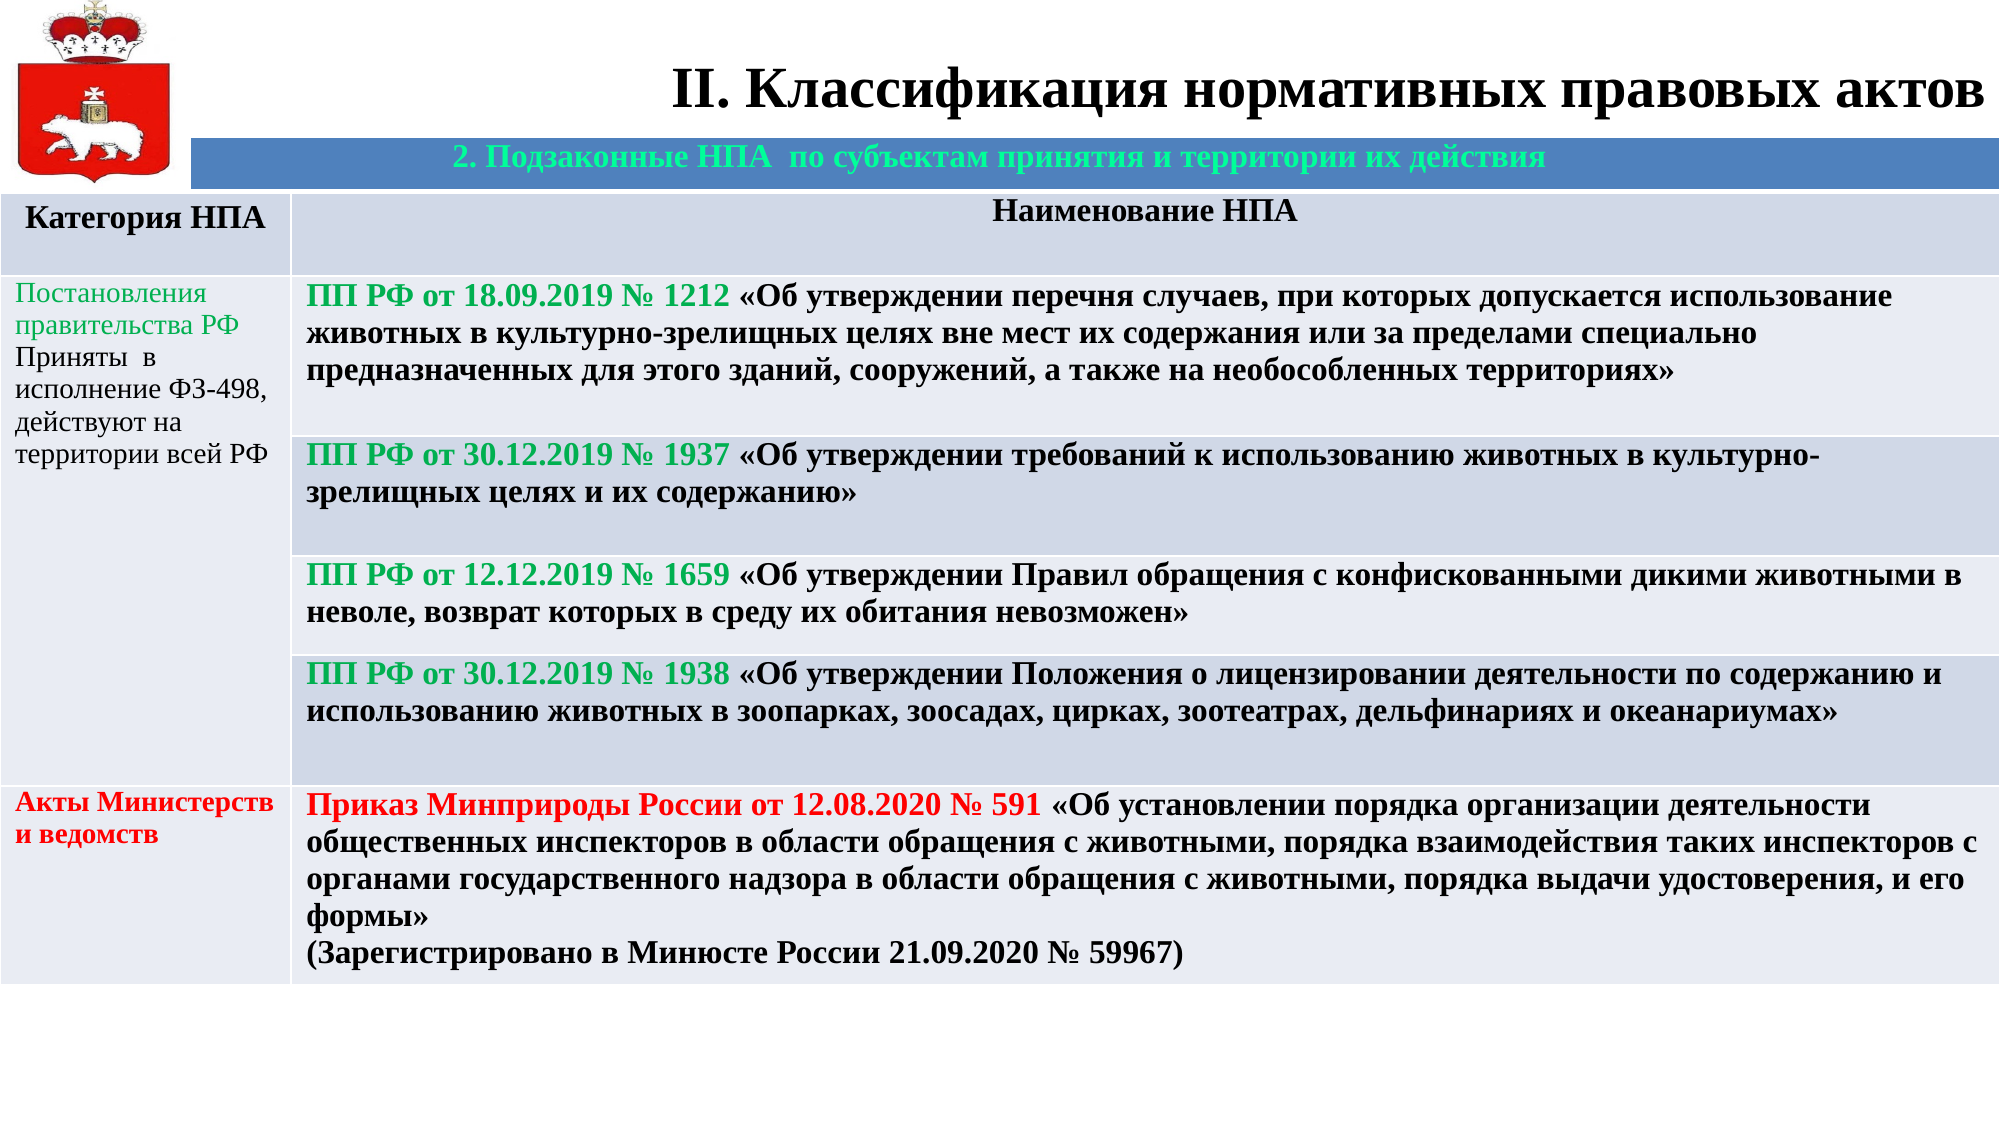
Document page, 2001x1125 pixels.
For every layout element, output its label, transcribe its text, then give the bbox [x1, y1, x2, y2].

table_cell ПП РФ от 12.12.2019 № 1659 «Об утверждении Правил обращения с конфискованными дикими животными в неволе, возврат которых в среду их обитания невозможен» [292, 557, 1999, 654]
text_box II. Классификация нормативных правовых актов [195, 7, 2000, 127]
table_cell ПП РФ от 18.09.2019 № 1212 «Об утверждении перечня случаев, при которых допускается использование животных в культурно-зрелищных целях вне мест их содержания или за пределами специально предназначенных для этого зданий, сооружений, а также на необособленных территориях» [292, 277, 1999, 435]
table_cell Акты Министерств и ведомств [1, 787, 290, 984]
table_header 2. Подзаконные НПА по субъектам принятия и территории их действия [195, 138, 1999, 189]
table_cell Категория НПА [1, 194, 290, 275]
table_cell Постановления правительства РФ Приняты в исполнение ФЗ-498, действуют на территории всей РФ [1, 277, 290, 785]
picture [0, 0, 191, 192]
table_cell Наименование НПА [292, 194, 1999, 275]
table_cell Приказ Минприроды России от 12.08.2020 № 591 «Об установлении порядка организации деятельности общественных инспекторов в области обращения с животными, порядка взаимодействия таких инспекторов с органами государственного надзора в области обращения с животными, порядка выдачи удостоверения, и его формы» (Зарегистрировано в Минюсте России 21.09.2020 № 59967) [292, 787, 1999, 984]
table_cell ПП РФ от 30.12.2019 № 1937 «Об утверждении требований к использованию животных в культурно-зрелищных целях и их содержанию» [292, 437, 1999, 555]
table_cell ПП РФ от 30.12.2019 № 1938 «Об утверждении Положения о лицензировании деятельности по содержанию и использованию животных в зоопарках, зоосадах, цирках, зоотеатрах, дельфинариях и океанариумах» [292, 656, 1999, 785]
